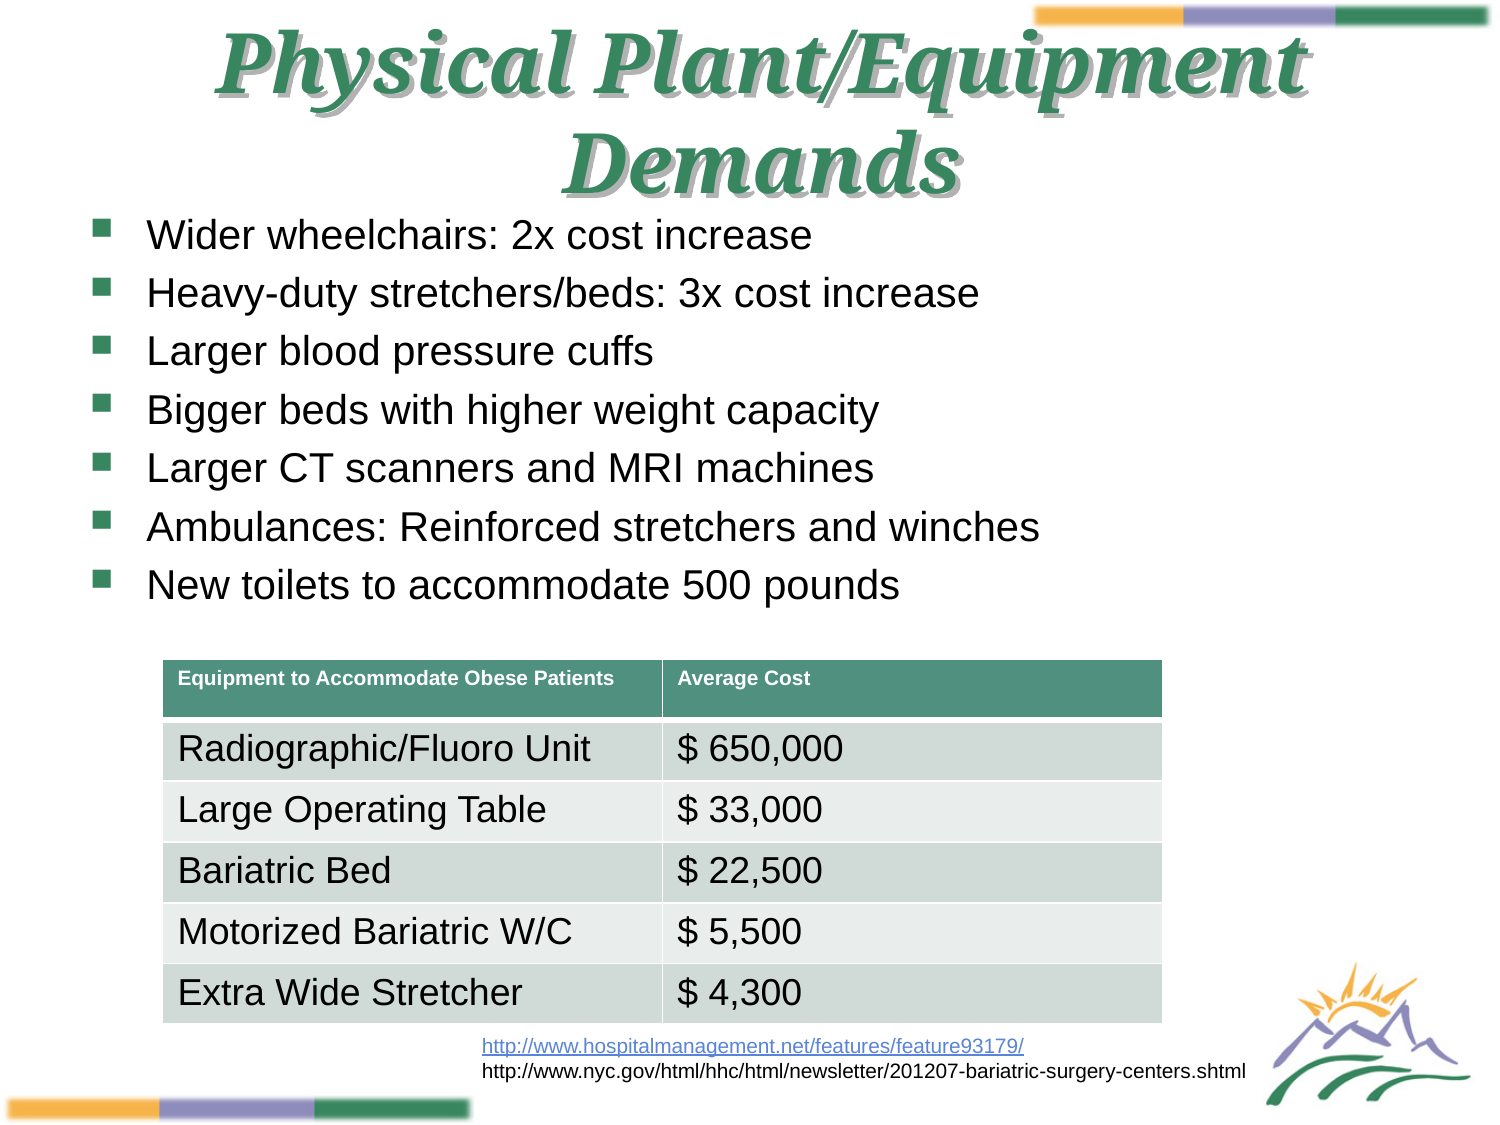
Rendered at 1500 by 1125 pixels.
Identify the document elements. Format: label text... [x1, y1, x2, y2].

table_cell $ 650,000 [663, 723, 1162, 780]
table_cell $ 4,300 [663, 964, 1162, 1023]
table_header Average Cost [663, 660, 1162, 717]
picture [1262, 962, 1475, 1108]
list Wider wheelchairs: 2x cost increase Heavy-duty stretchers/beds: 3x cost increase Larger blood pressure cuffs Bigger beds with higher weight capacity Larger CT scanners and MRI machines Ambulances: Reinforced stretchers and winches New toilets to accommodate 500 pounds [75, 200, 1425, 988]
table_cell Radiographic/Fluoro Unit [163, 723, 662, 780]
title Physical Plant/Equipment Demands [125, 70, 1400, 150]
table_cell Motorized Bariatric W/C [163, 904, 662, 963]
table_cell Extra Wide Stretcher [163, 964, 662, 1023]
table_cell $ 5,500 [663, 904, 1162, 963]
picture [1027, 0, 1500, 32]
table_cell Large Operating Table [163, 782, 662, 841]
table_header Equipment to Accommodate Obese Patients [163, 660, 662, 717]
table_cell $ 33,000 [663, 782, 1162, 841]
table_cell Bariatric Bed [163, 843, 662, 902]
table_cell $ 22,500 [663, 843, 1162, 902]
picture [0, 1091, 482, 1125]
text_box http://www.hospitalmanagement.net/features/feature93179/ http://www.nyc.gov/html/hhc/html/newsletter/201207-bariatric-surgery-centers.shtml [467, 1024, 1262, 1090]
